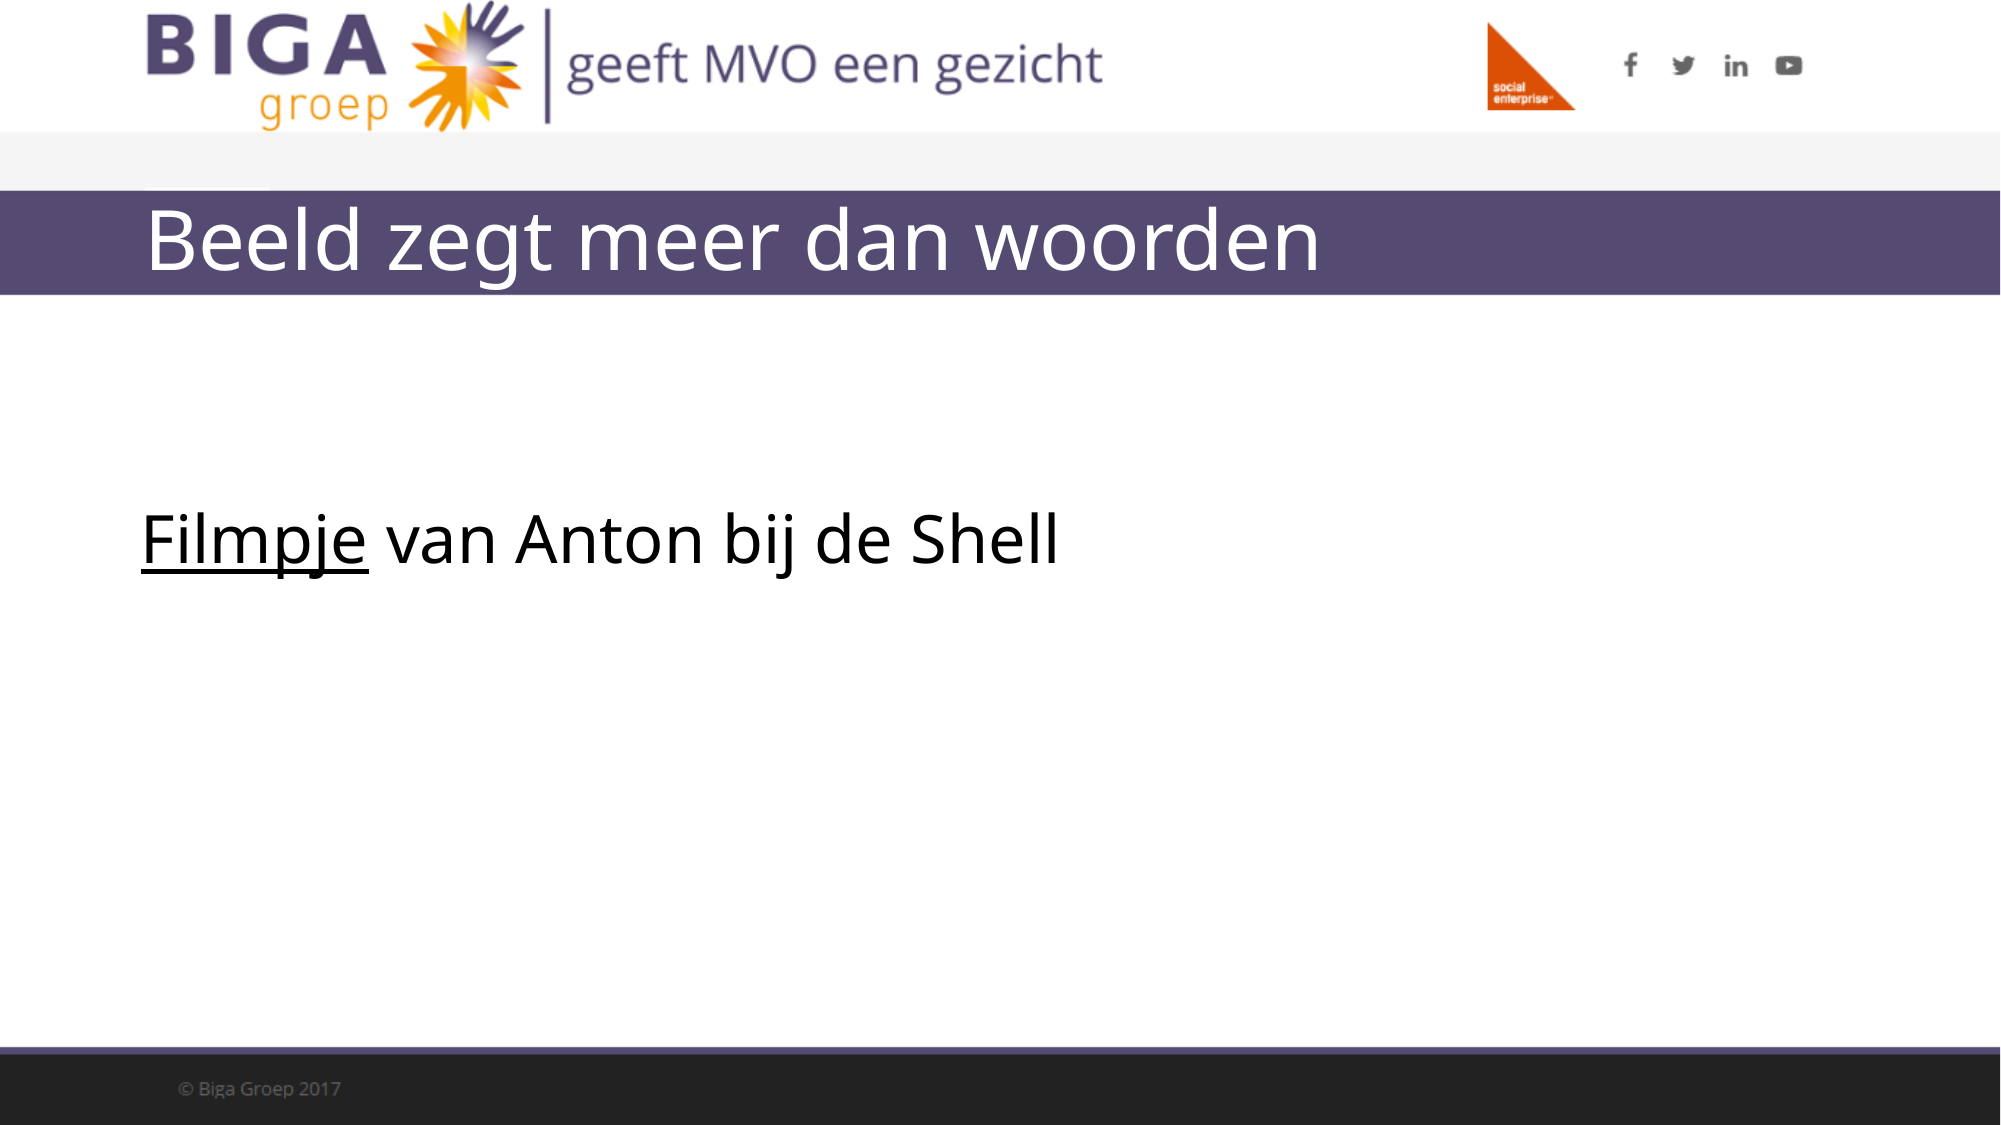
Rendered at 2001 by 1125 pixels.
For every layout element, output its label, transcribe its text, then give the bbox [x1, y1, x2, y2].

picture [0, 0, 2001, 1125]
list Filmpje van Anton bij de Shell [125, 302, 1804, 1035]
title Beeld zegt meer dan woorden [129, 184, 1807, 289]
